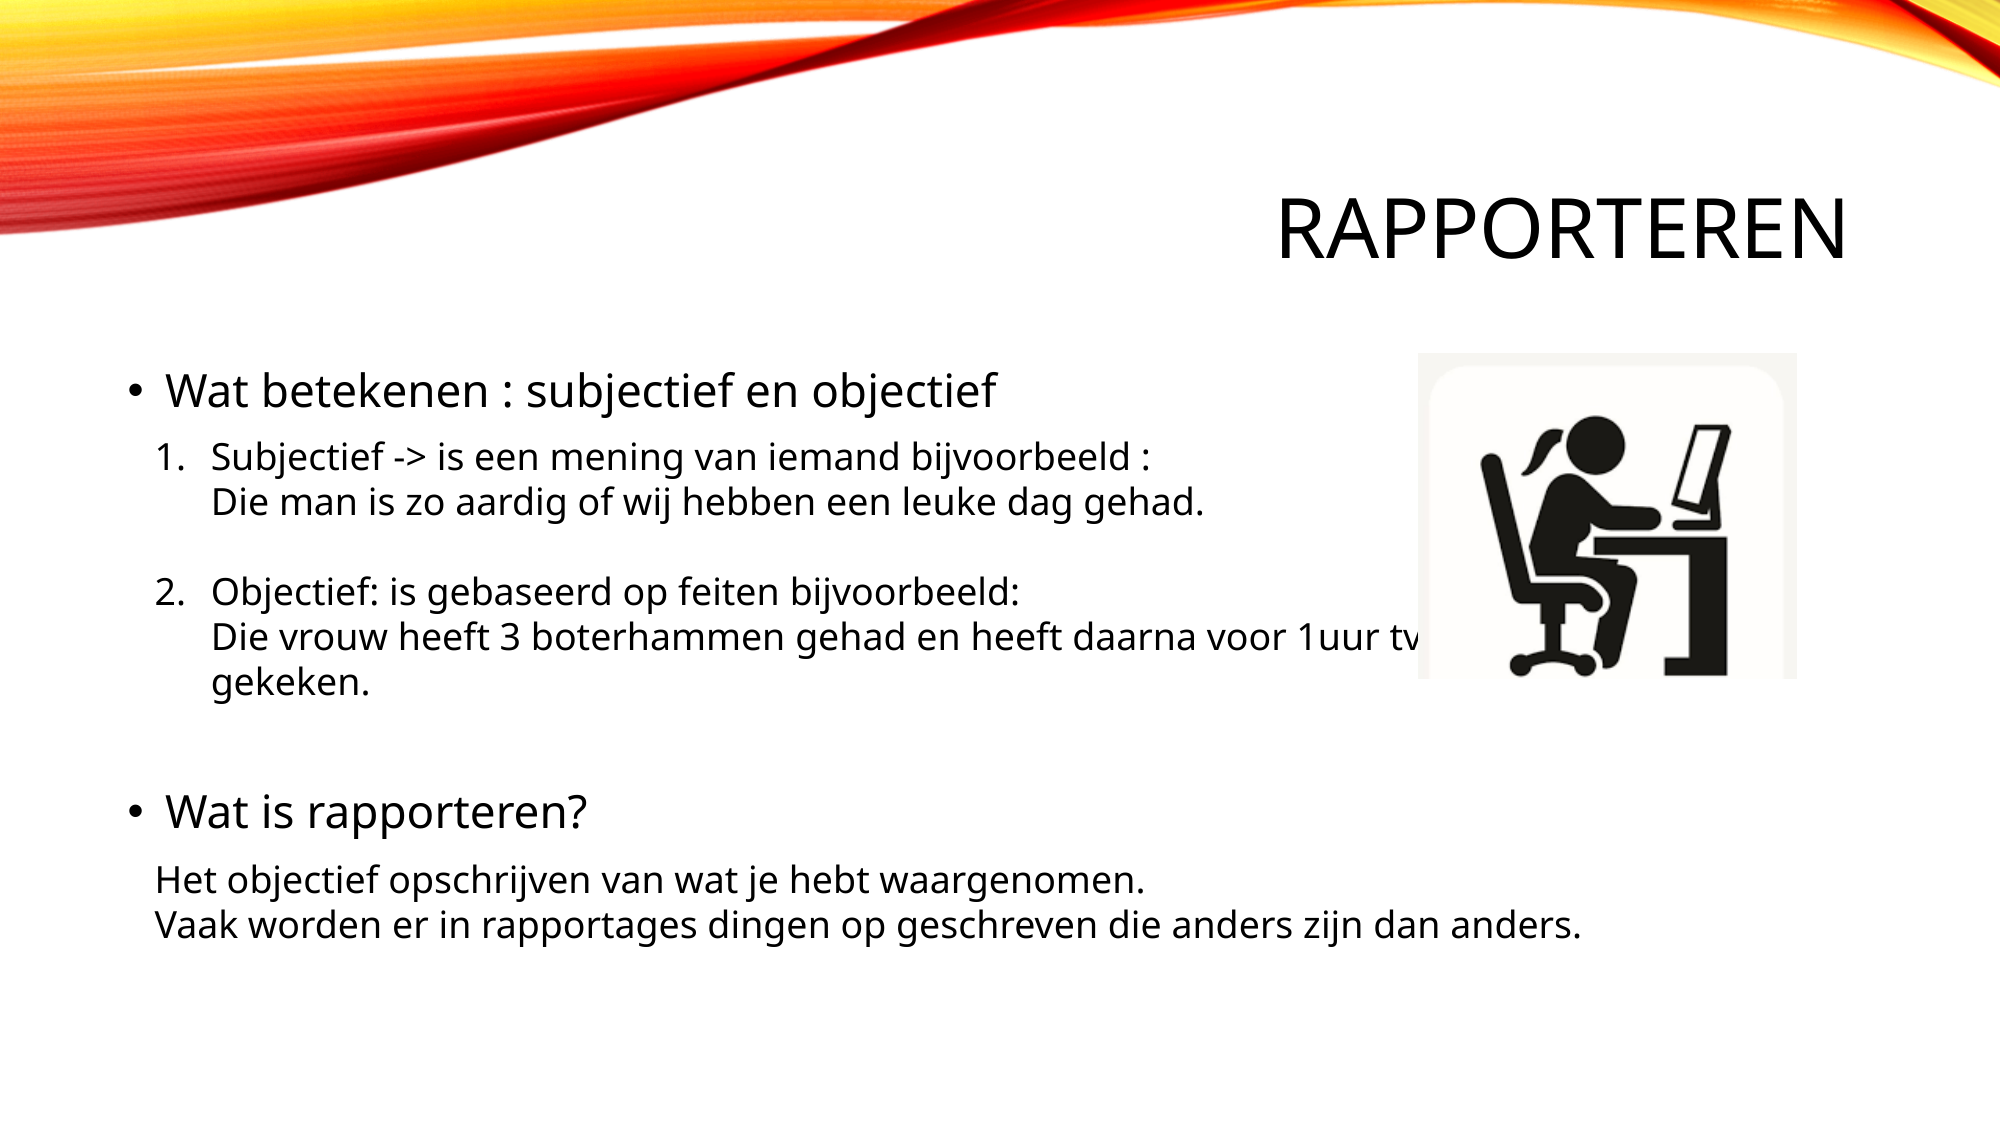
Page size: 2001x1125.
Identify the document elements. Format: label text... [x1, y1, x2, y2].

picture [1418, 353, 1798, 679]
title Rapporteren [474, 125, 1888, 338]
text_box Subjectief -> is een mening van iemand bijvoorbeeld : Die man is zo aardig of wij hebben een leuke dag gehad. Objectief: is gebaseerd op feiten bijvoorbeeld: Die vrouw heeft 3 boterhammen gehad en heeft daarna voor 1uur tv gekeken. [139, 425, 1441, 710]
picture [0, 0, 2000, 237]
text_box Het objectief opschrijven van wat je hebt waargenomen. Vaak worden er in rapportages dingen op geschreven die anders zijn dan anders. [139, 848, 1677, 953]
list Wat betekenen : subjectief en objectief Wat is rapporteren? [112, 360, 1888, 1021]
